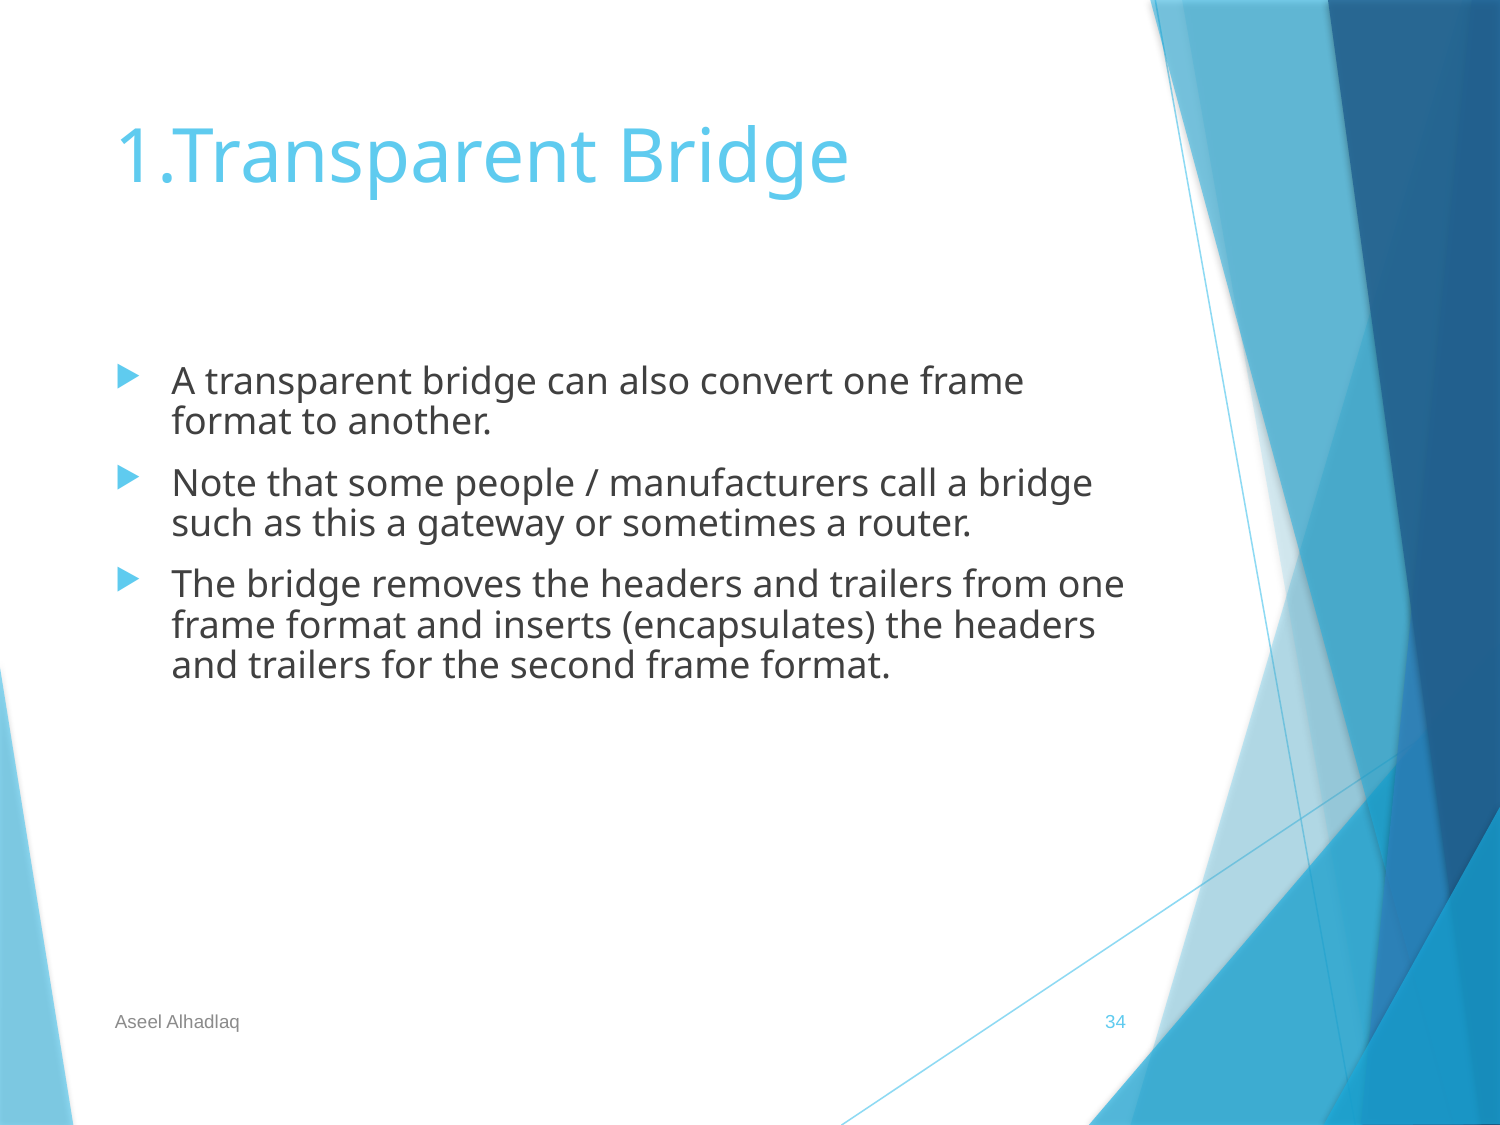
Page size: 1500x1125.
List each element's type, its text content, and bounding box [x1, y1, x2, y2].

footer Aseel Alhadlaq [99, 991, 859, 1051]
list A transparent bridge can also convert one frame format to another. Note that some people / manufacturers call a bridge such as this a gateway or sometimes a router. The bridge removes the headers and trailers from one frame format and inserts (encapsulates) the headers and trailers for the second frame format. [99, 354, 1142, 992]
slide_number 34 [1057, 991, 1142, 1051]
title 1.Transparent Bridge [99, 99, 1142, 317]
